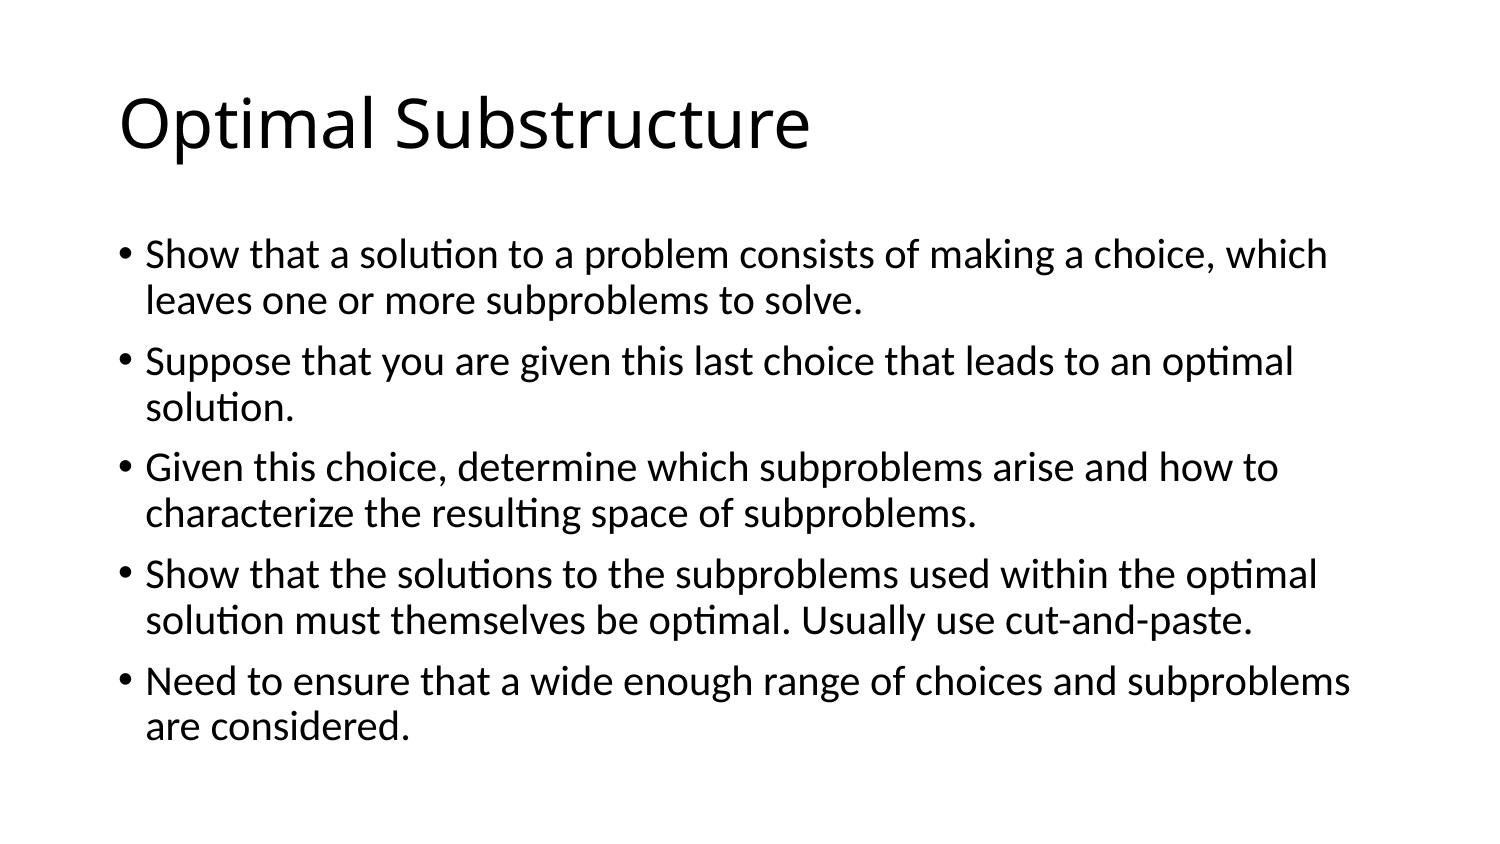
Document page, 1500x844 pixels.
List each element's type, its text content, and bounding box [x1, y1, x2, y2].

list Show that a solution to a problem consists of making a choice, which leaves one or more subproblems to solve. Suppose that you are given this last choice that leads to an optimal solution. Given this choice, determine which subproblems arise and how to characterize the resulting space of subproblems. Show that the solutions to the subproblems used within the optimal solution must themselves be optimal. Usually use cut-and-paste. Need to ensure that a wide enough range of choices and subproblems are considered. [103, 224, 1397, 760]
title Optimal Substructure [103, 44, 1397, 208]
